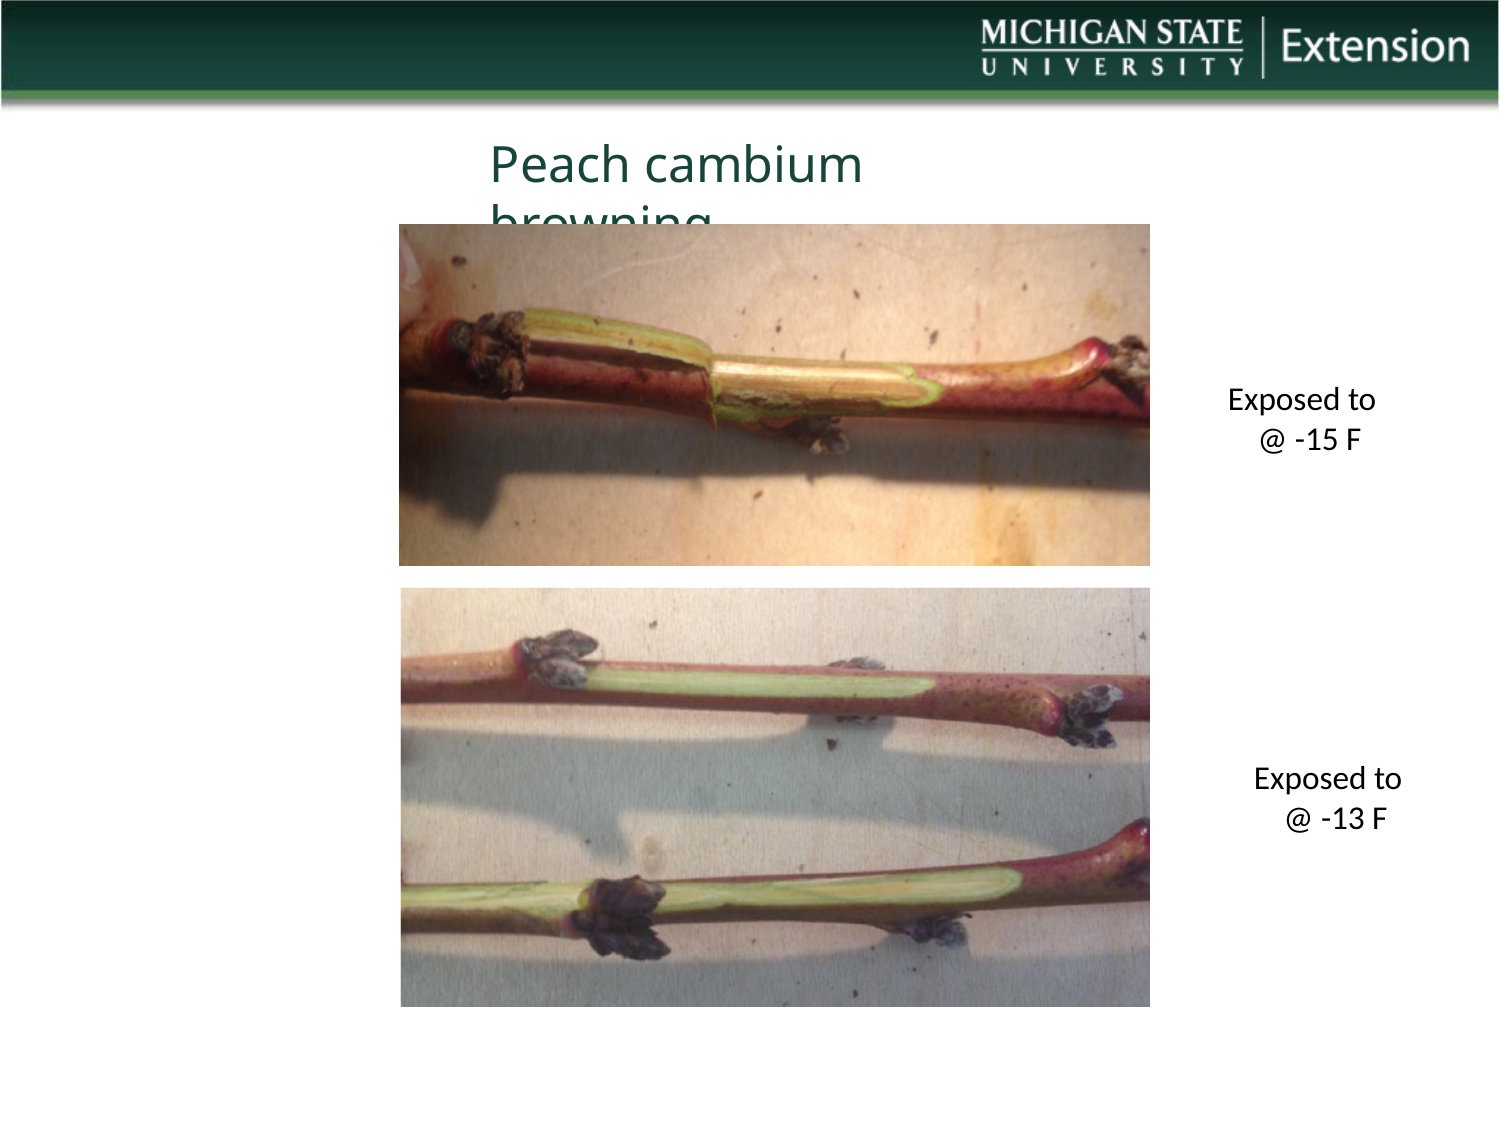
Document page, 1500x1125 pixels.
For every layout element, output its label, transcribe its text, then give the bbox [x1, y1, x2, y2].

text_box Exposed to @ -13 F [1225, 748, 1439, 844]
picture [0, 0, 1500, 113]
title Peach cambium browning [474, 125, 1088, 204]
text_box Exposed to @ -15 F [1199, 370, 1413, 465]
picture [399, 224, 1151, 1125]
